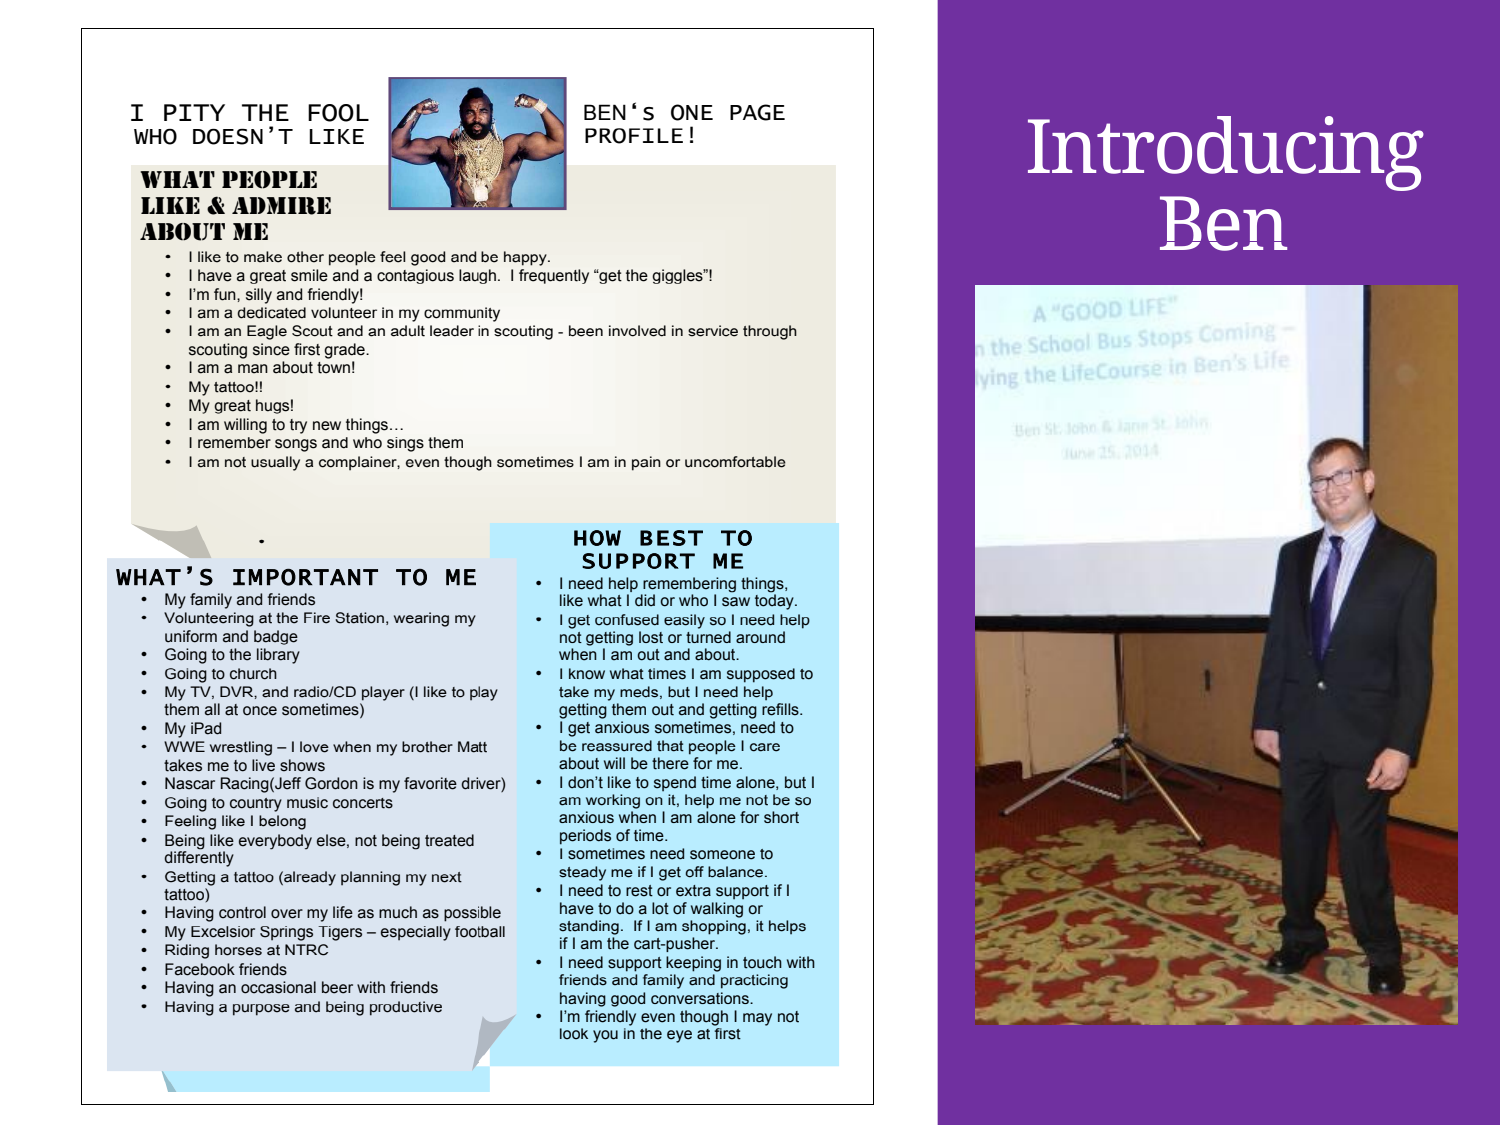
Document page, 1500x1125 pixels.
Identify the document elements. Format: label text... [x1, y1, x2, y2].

picture [974, 241, 1460, 1027]
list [81, 28, 874, 1106]
title Introducing Ben [947, 105, 1500, 991]
